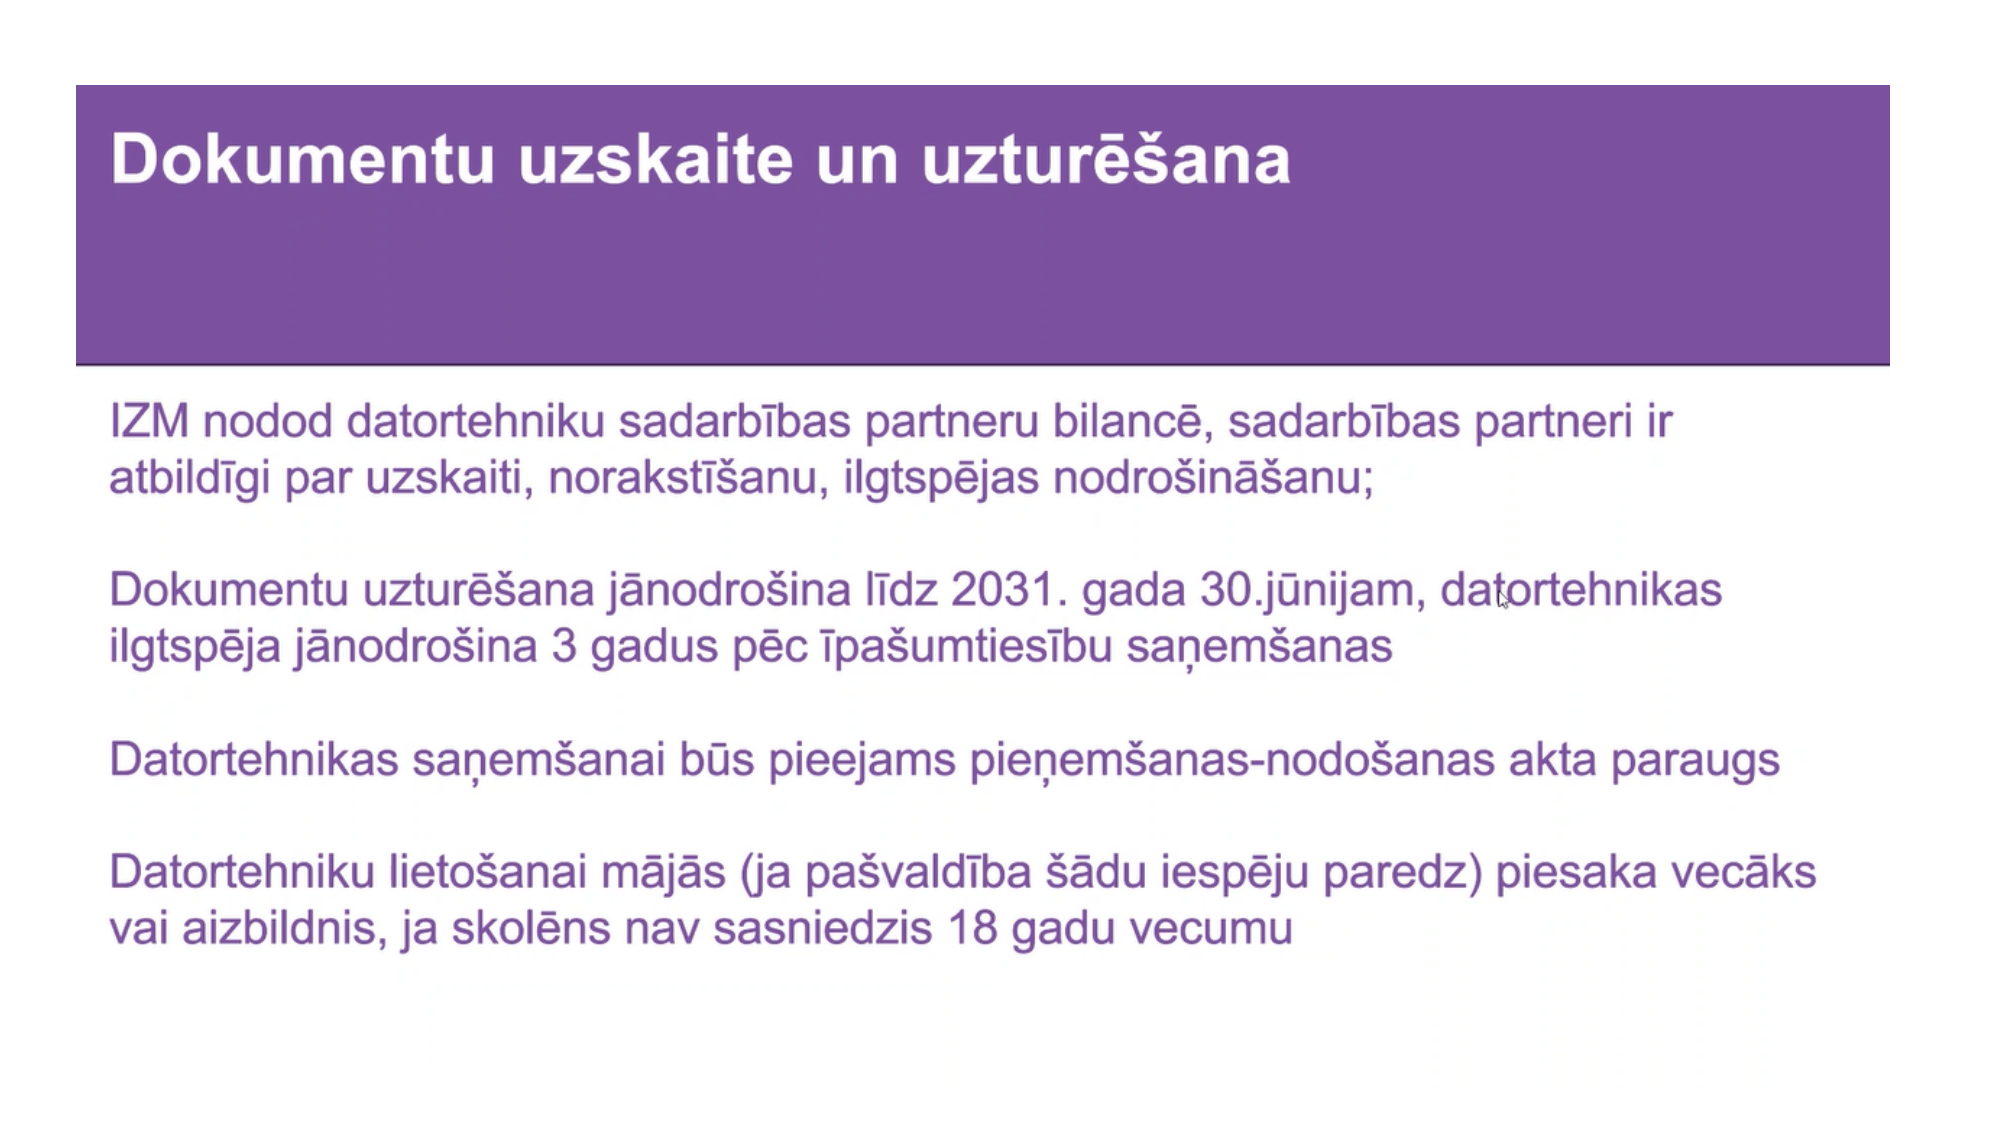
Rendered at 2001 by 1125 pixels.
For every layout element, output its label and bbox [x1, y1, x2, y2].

list [76, 85, 1890, 1090]
